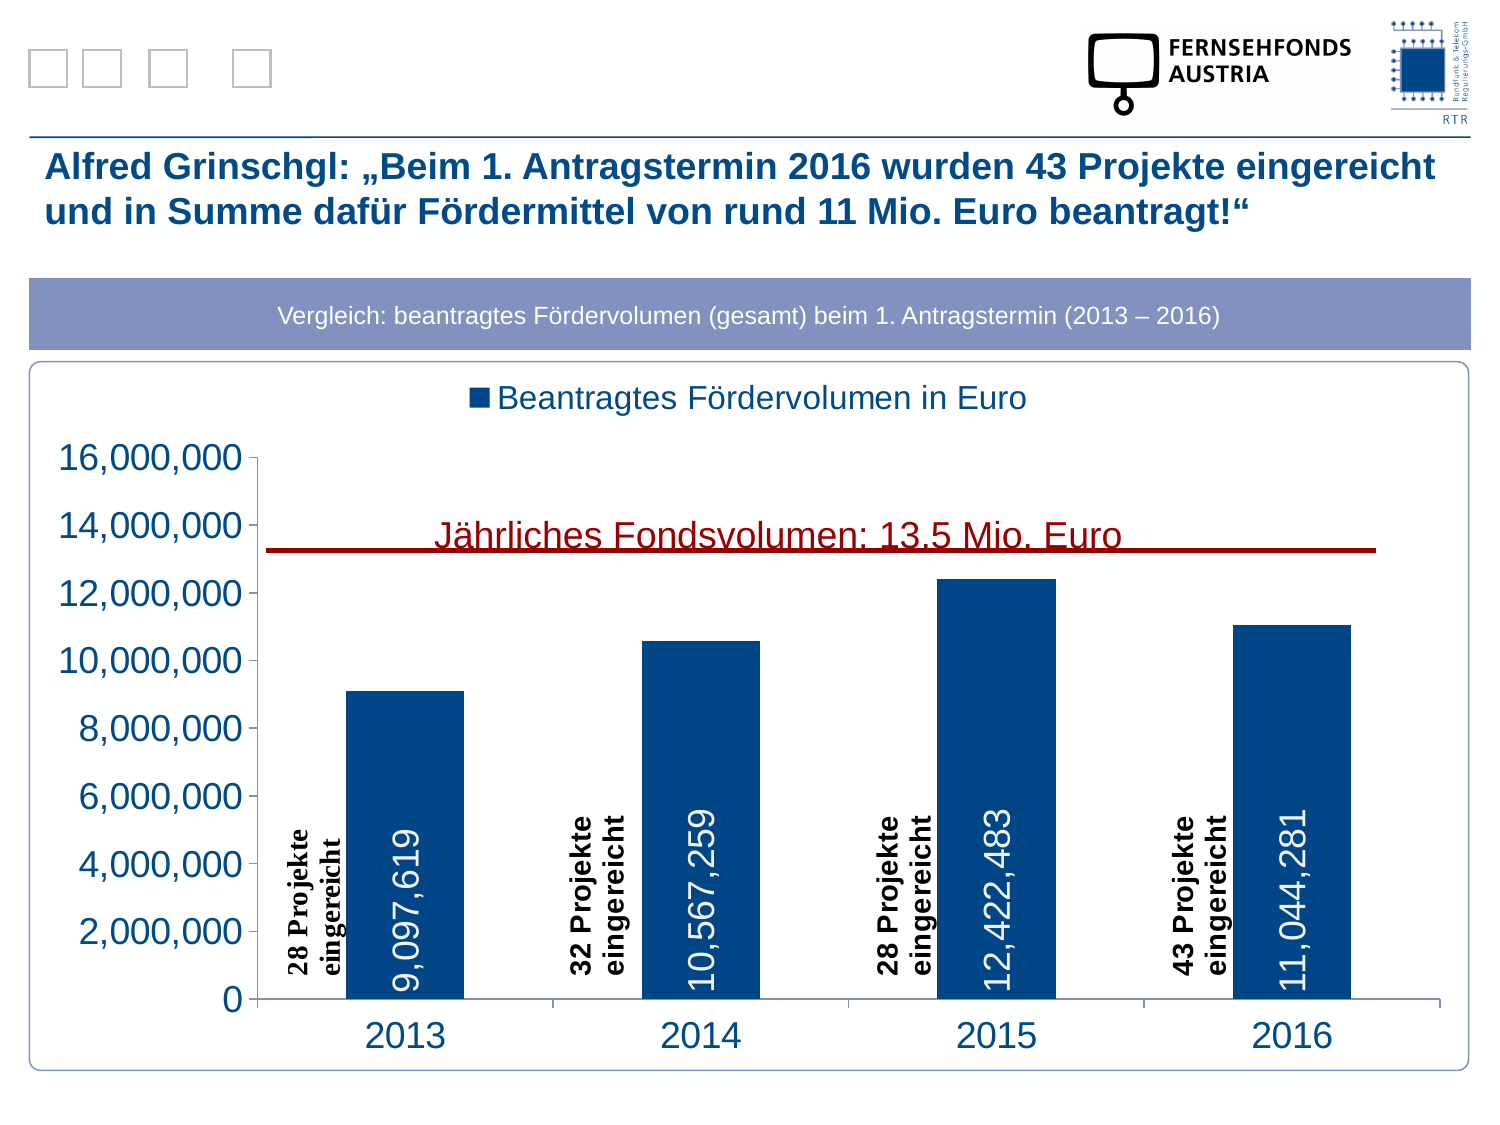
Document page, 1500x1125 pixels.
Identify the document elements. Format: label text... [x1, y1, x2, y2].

picture [1080, 25, 1357, 124]
title Alfred Grinschgl: „Beim 1. Antragstermin 2016 wurden 43 Projekte eingereicht und in Summe dafür Fördermittel von rund 11 Mio. Euro beantragt!“ [29, 134, 1469, 256]
list Vergleich: beantragtes Fördervolumen (gesamt) beim 1. Antragstermin (2013 – 2016) [29, 278, 1471, 350]
chart [29, 361, 1469, 1071]
picture [1391, 21, 1469, 124]
